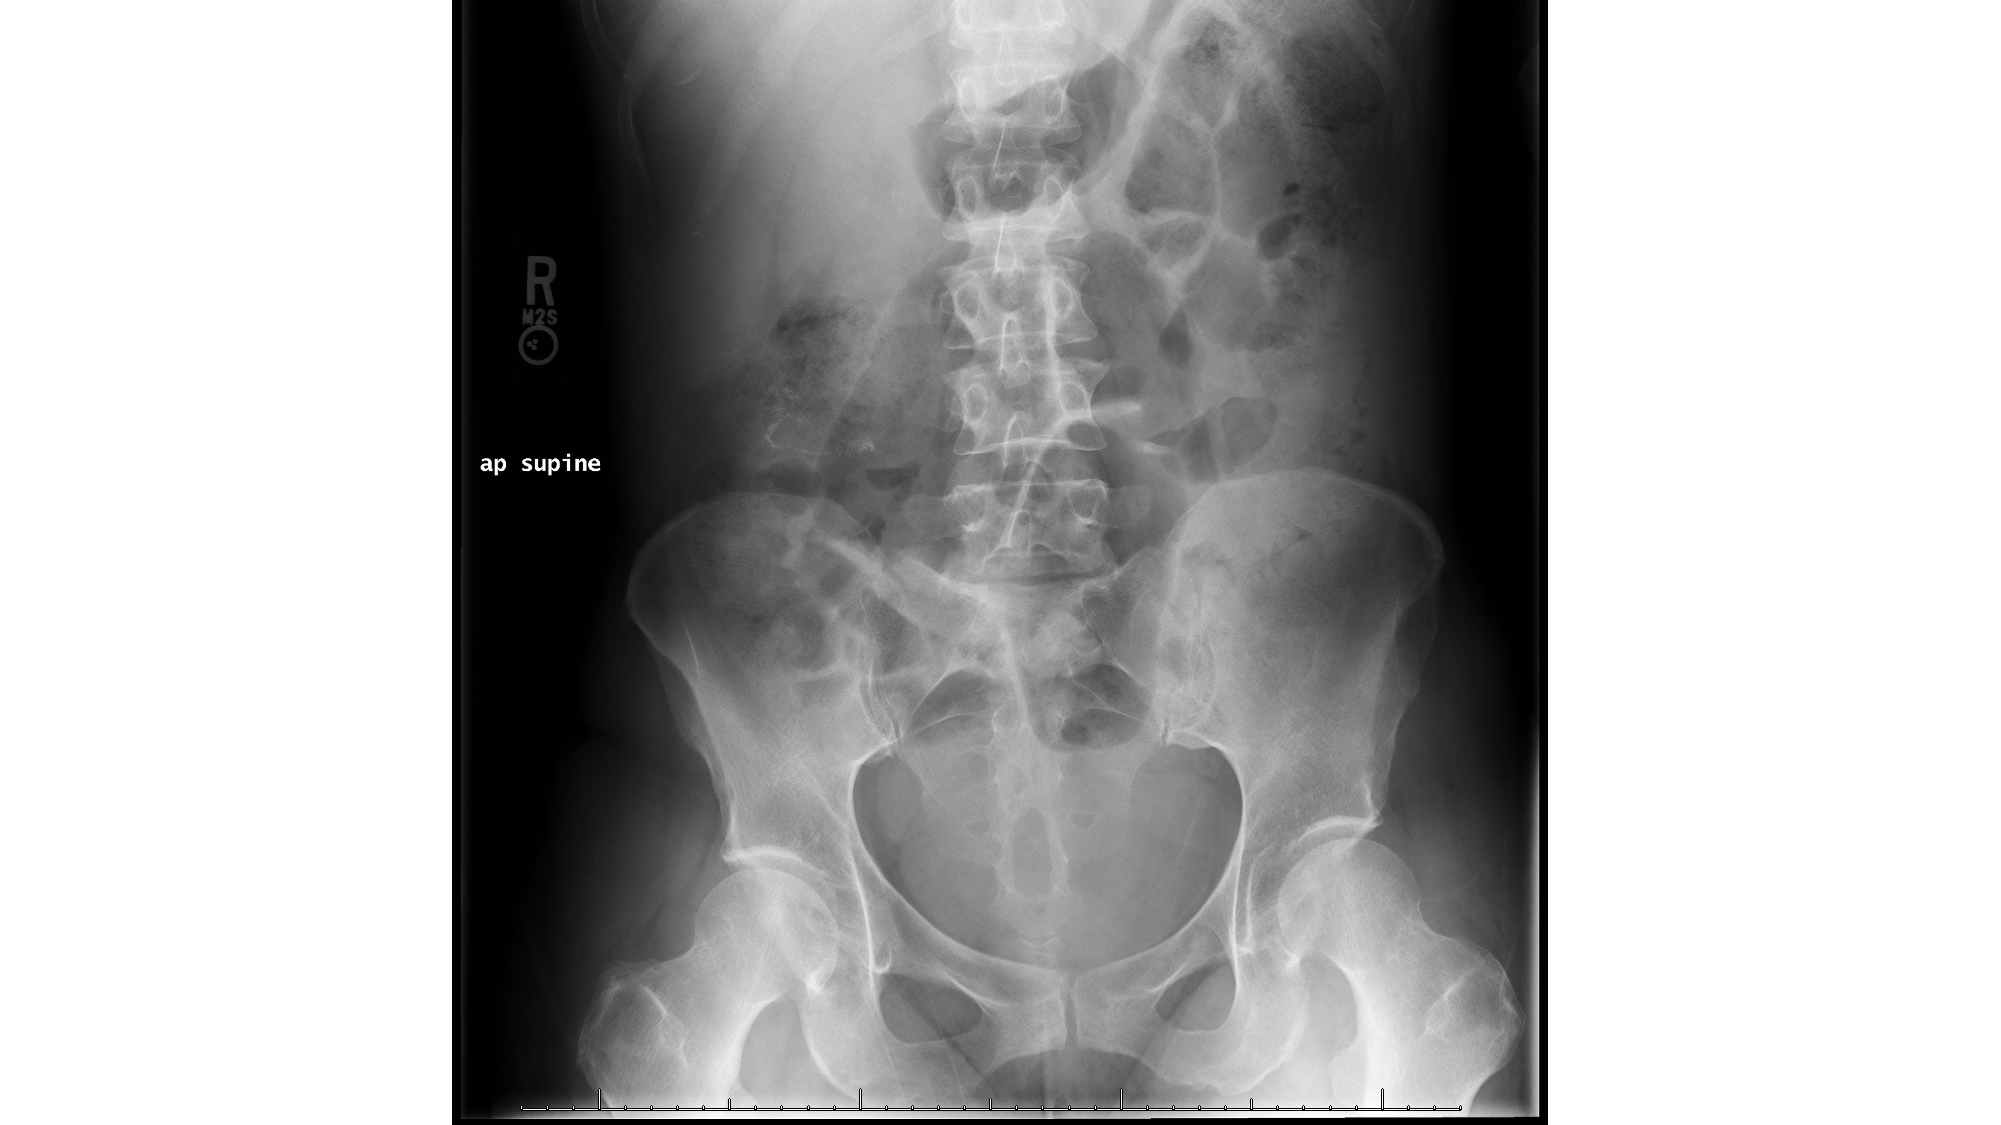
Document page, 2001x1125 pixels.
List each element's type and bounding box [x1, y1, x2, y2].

picture [451, 0, 1548, 1125]
